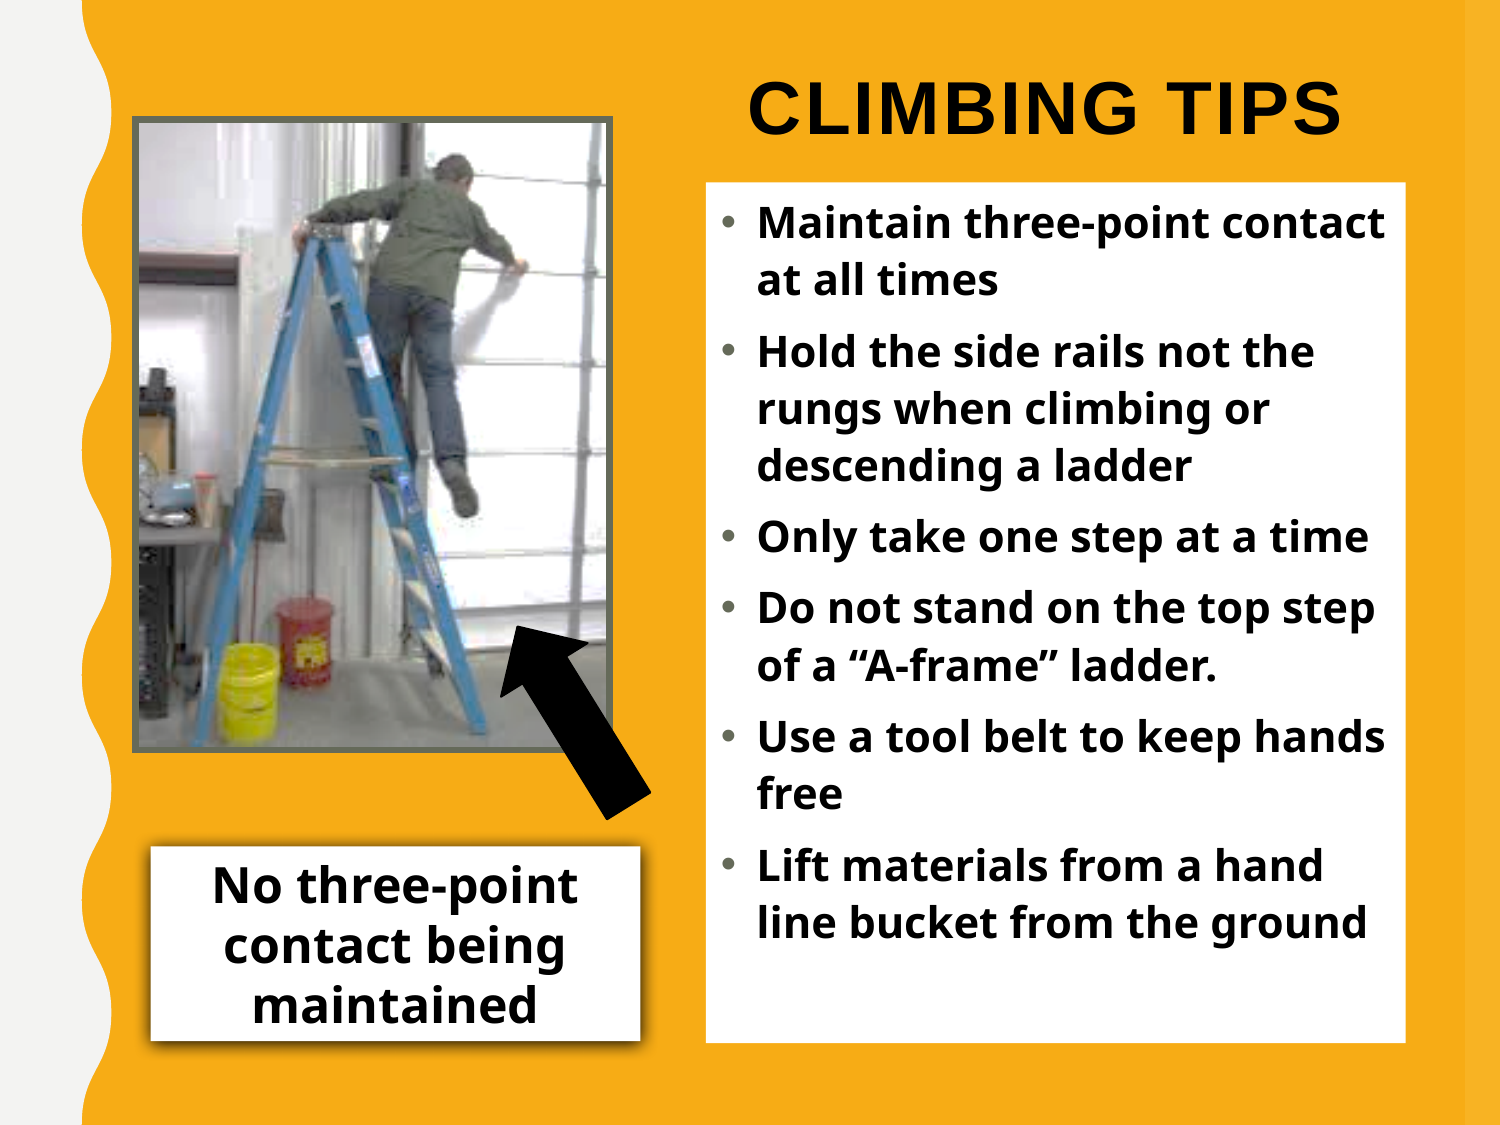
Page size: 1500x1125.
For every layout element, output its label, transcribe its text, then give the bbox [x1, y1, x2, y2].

list Maintain three-point contact at all times Hold the side rails not the rungs when climbing or descending a ladder Only take one step at a time Do not stand on the top step of a “A-frame” ladder. Use a tool belt to keep hands free Lift materials from a hand line bucket from the ground [705, 182, 1406, 1044]
text_box No three-point contact being maintained [150, 846, 641, 1042]
text_box [561, 720, 652, 821]
title Climbing Tips [640, 62, 1451, 183]
picture [138, 122, 607, 748]
